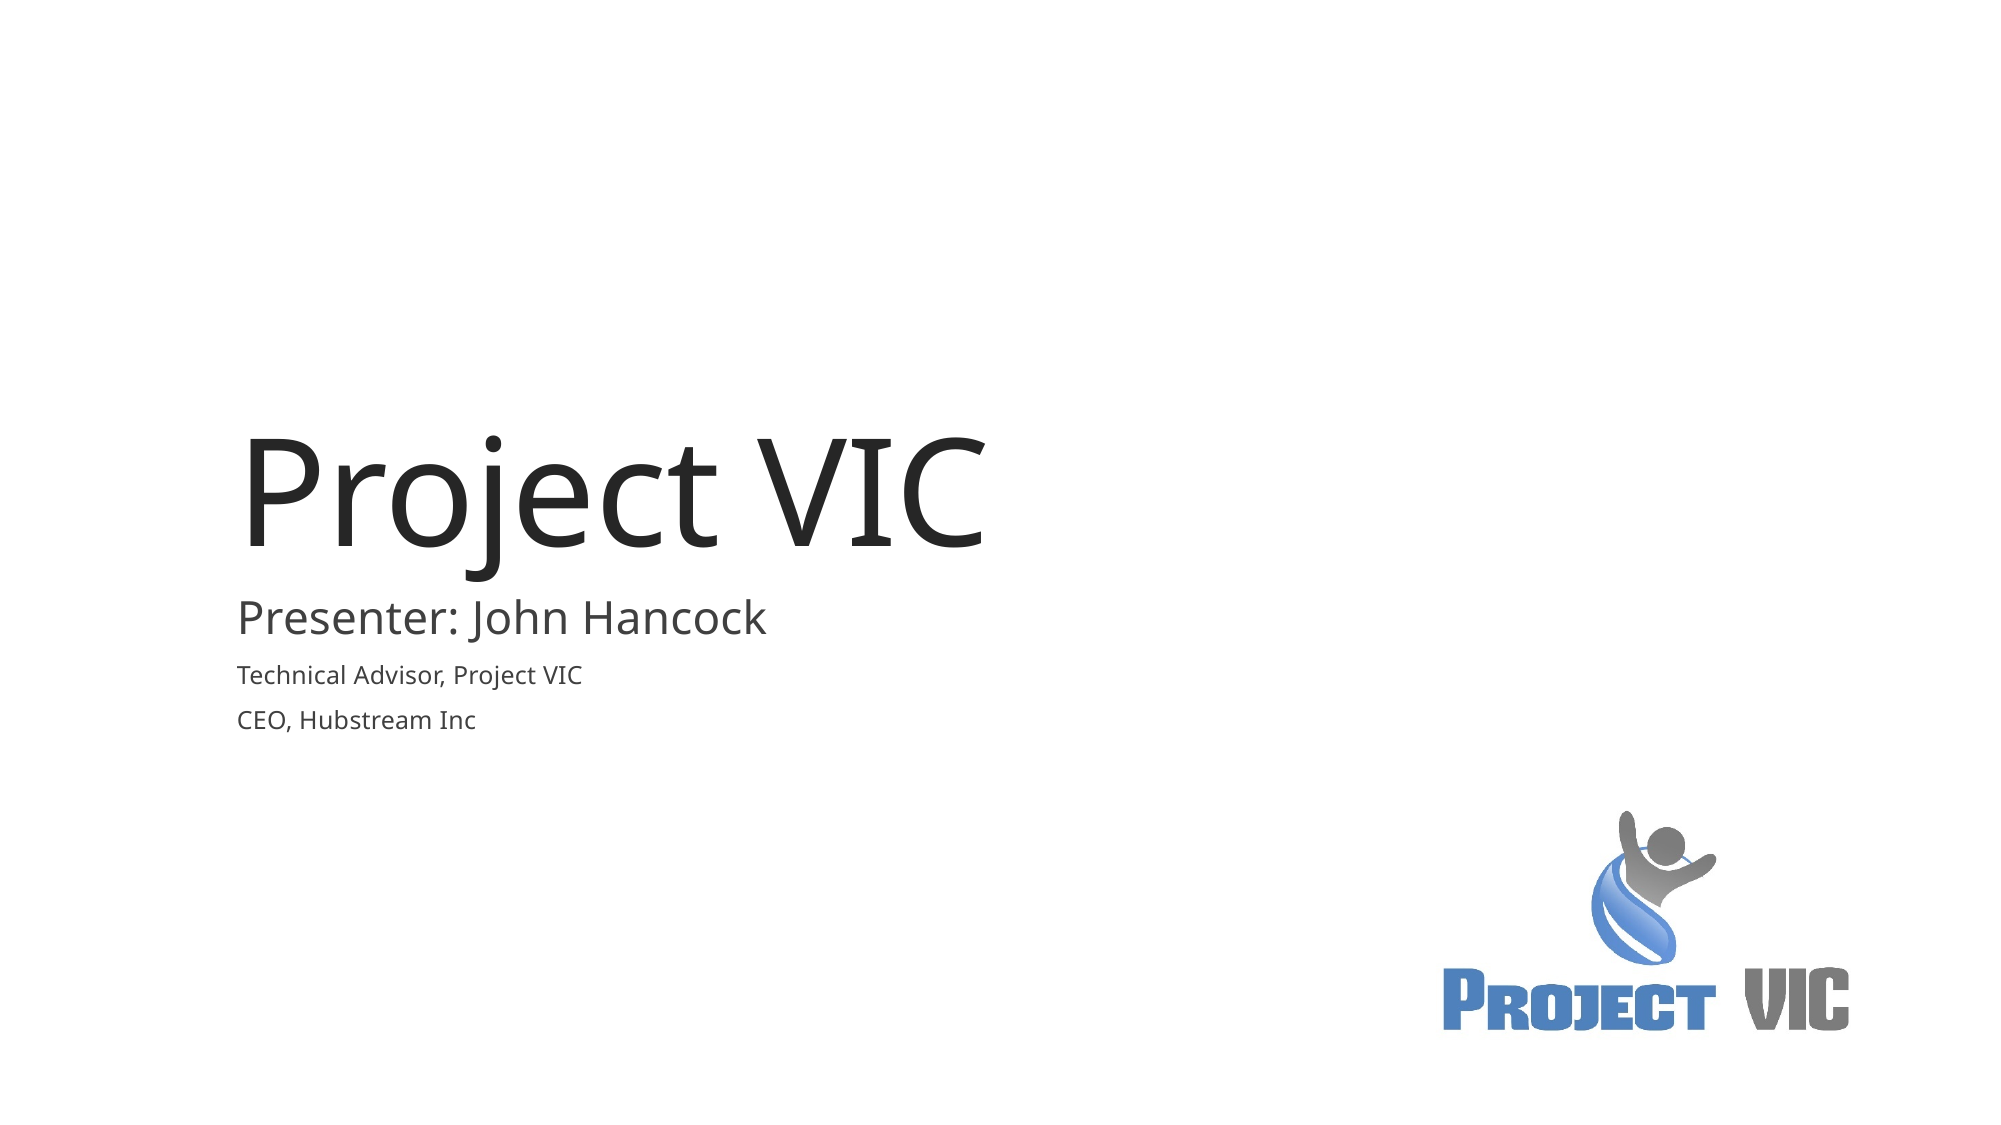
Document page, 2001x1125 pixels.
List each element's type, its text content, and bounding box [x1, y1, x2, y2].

picture [1348, 743, 1967, 1105]
subtitle Presenter: John Hancock Technical Advisor, Project VIC CEO, Hubstream Inc [221, 585, 1767, 863]
title Project VIC [221, 323, 1767, 585]
